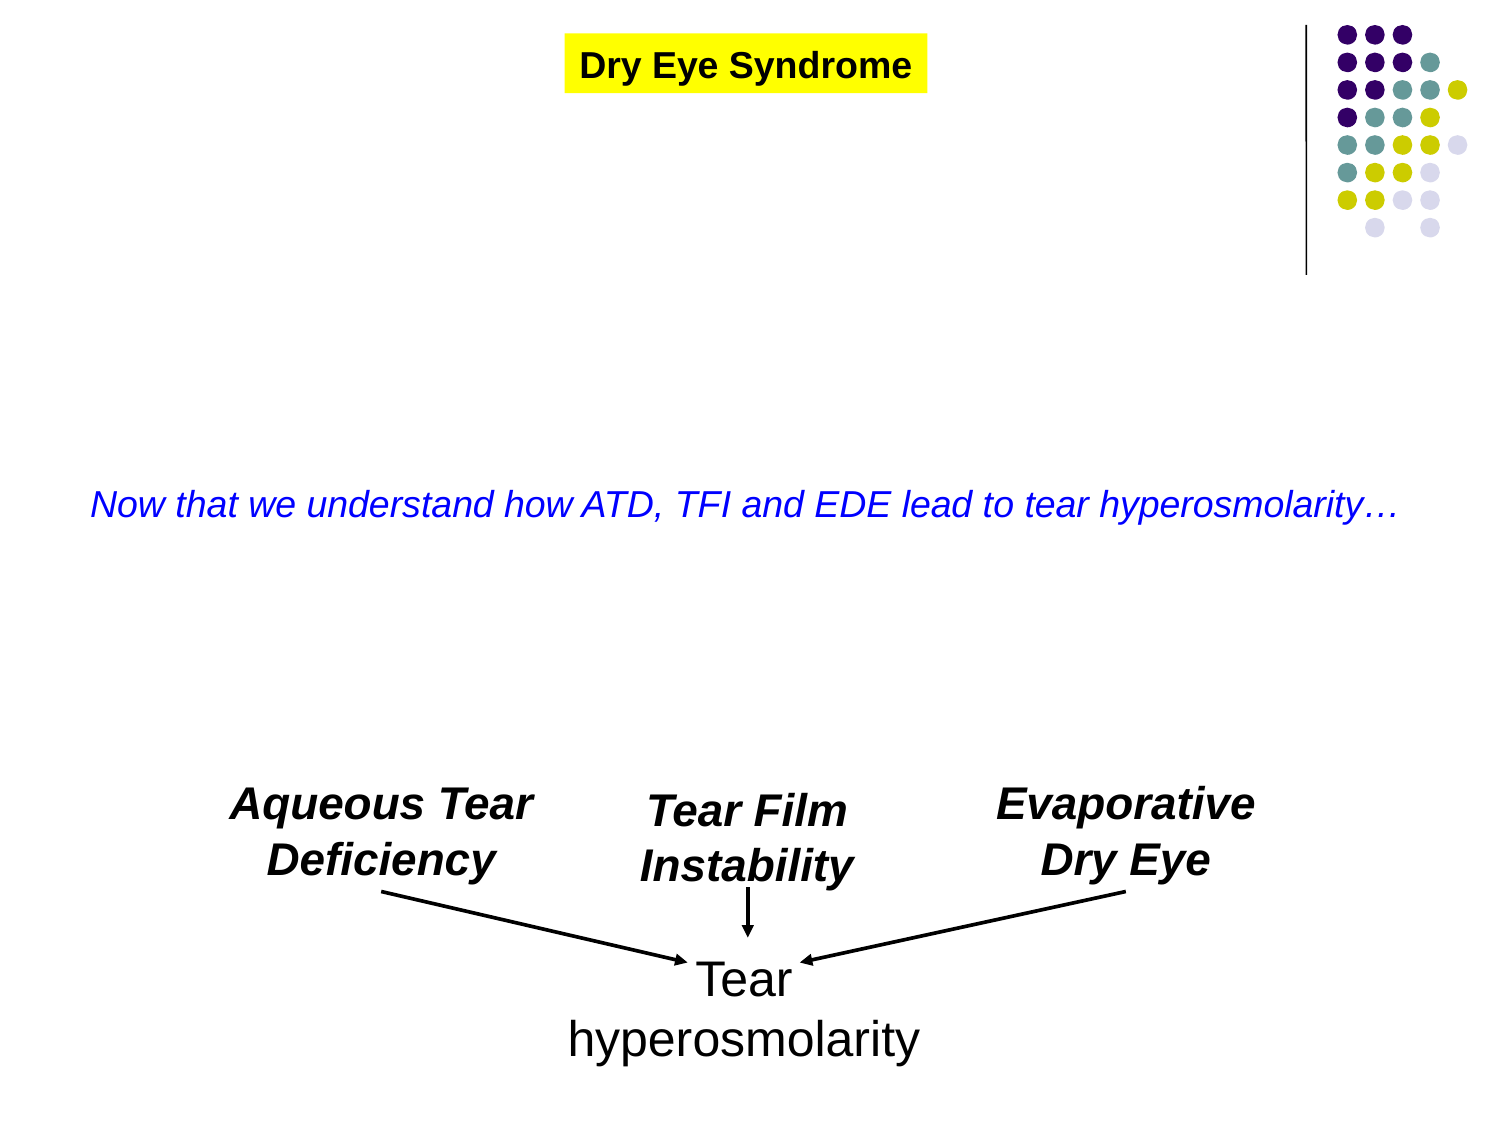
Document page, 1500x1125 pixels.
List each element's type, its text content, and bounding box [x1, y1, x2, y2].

text_box Dry Eye Syndrome [564, 33, 928, 94]
text_box Now that we understand how ATD, TFI and EDE lead to tear hyperosmolarity… Let’s examine how tear hyperosmolarity leads to DES [75, 472, 1417, 578]
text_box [799, 892, 1127, 963]
text_box Tear Film Instability [612, 773, 882, 899]
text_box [380, 892, 688, 963]
text_box Tear hyperosmolarity [552, 938, 936, 1074]
text_box Evaporative Dry Eye [964, 766, 1288, 892]
text_box Aqueous Tear Deficiency [212, 766, 550, 892]
